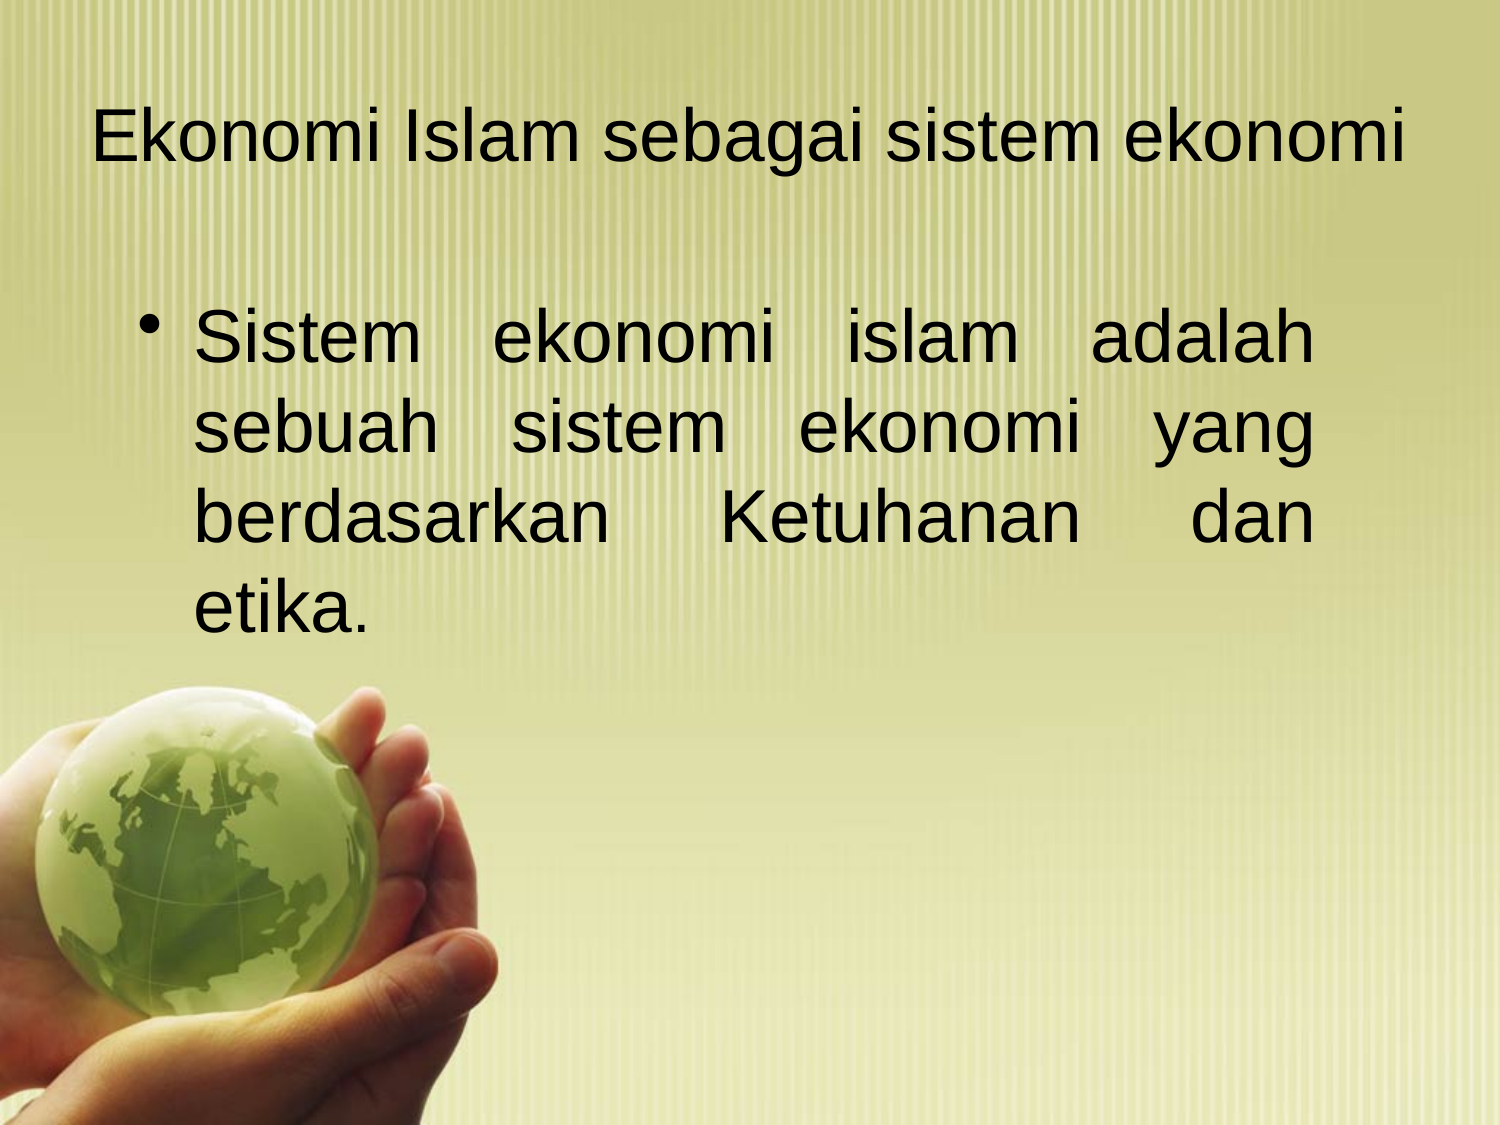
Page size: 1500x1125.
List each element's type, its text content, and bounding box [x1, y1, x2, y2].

list Sistem ekonomi islam adalah sebuah sistem ekonomi yang berdasarkan Ketuhanan dan etika. [122, 279, 1333, 1006]
picture [0, 0, 1500, 1125]
title Ekonomi Islam sebagai sistem ekonomi [74, 37, 1471, 226]
